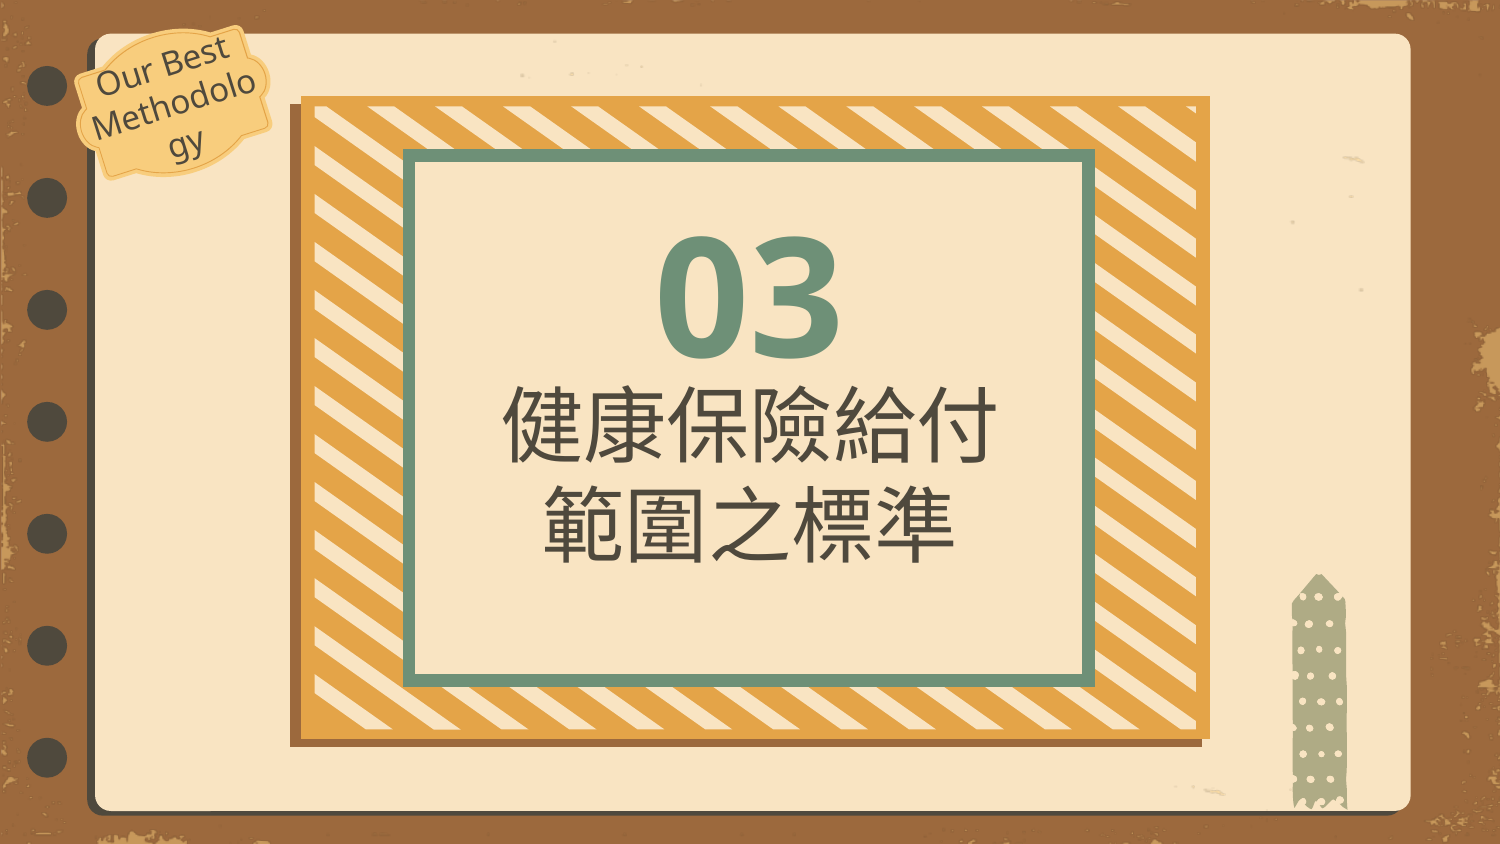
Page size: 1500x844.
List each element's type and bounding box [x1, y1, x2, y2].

text_box [289, 95, 1211, 748]
text_box [1291, 570, 1348, 810]
text_box [55, 3, 292, 203]
